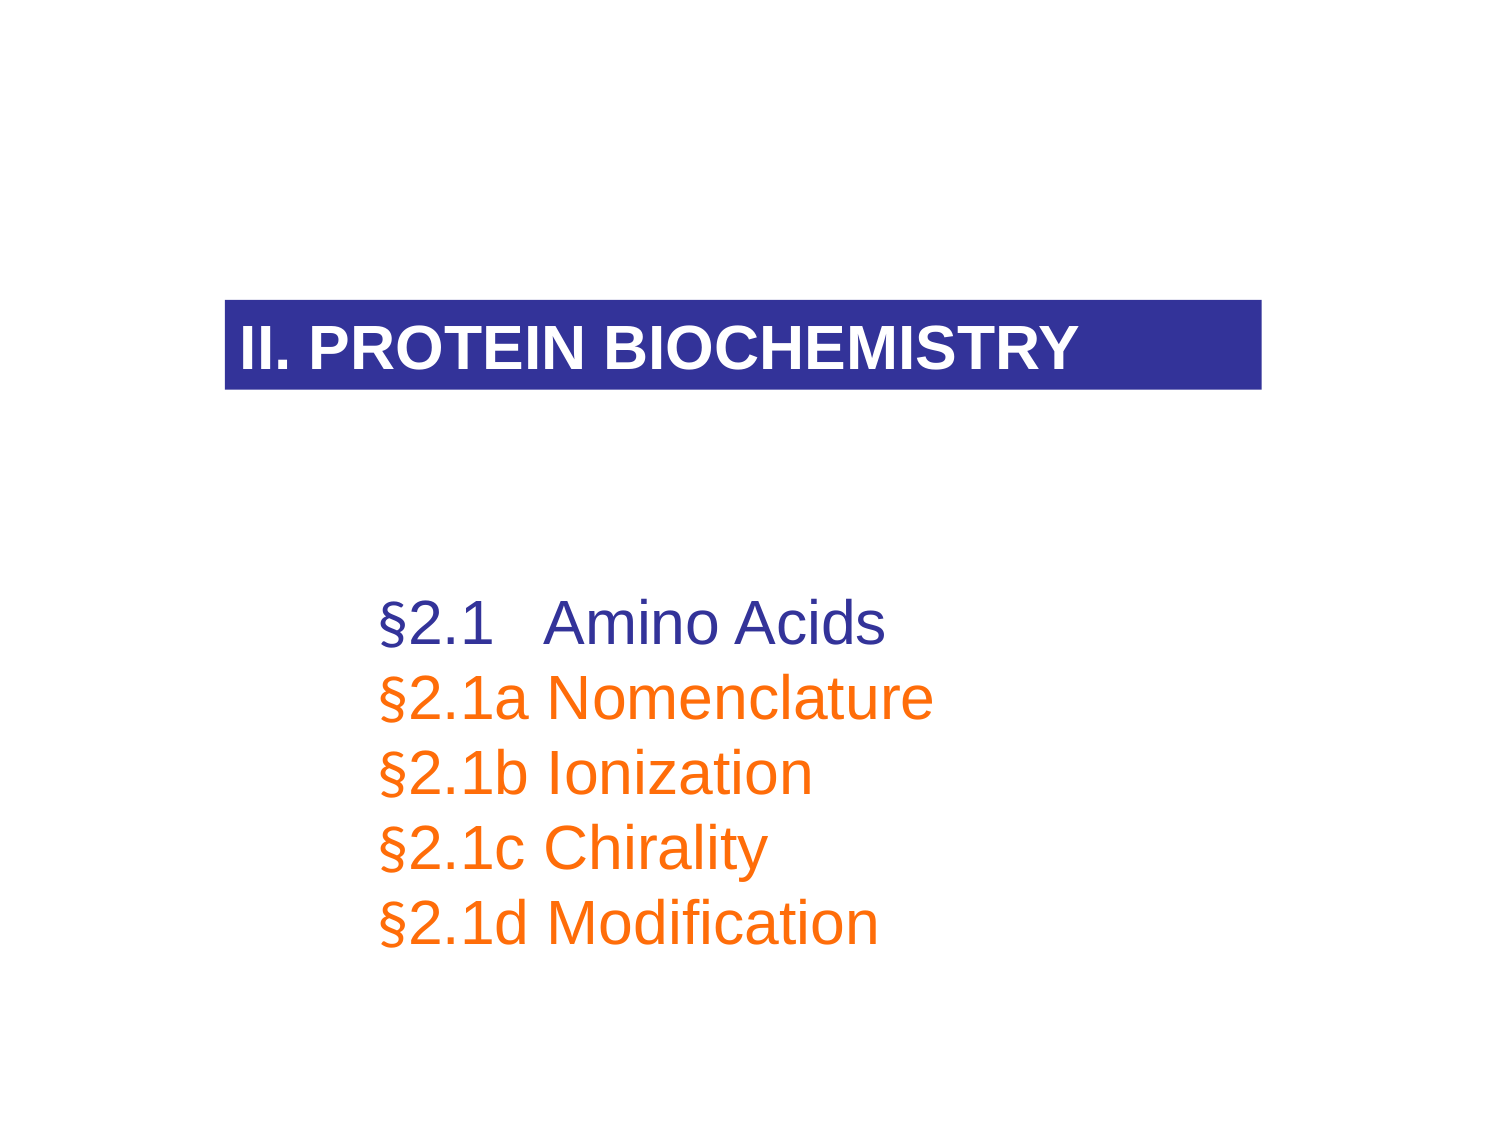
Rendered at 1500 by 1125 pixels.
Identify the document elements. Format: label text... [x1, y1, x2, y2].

text_box II. PROTEIN BIOCHEMISTRY [224, 299, 1262, 390]
text_box §2.1 Amino Acids §2.1a Nomenclature §2.1b Ionization §2.1c Chirality §2.1d Modification [212, 575, 1250, 965]
